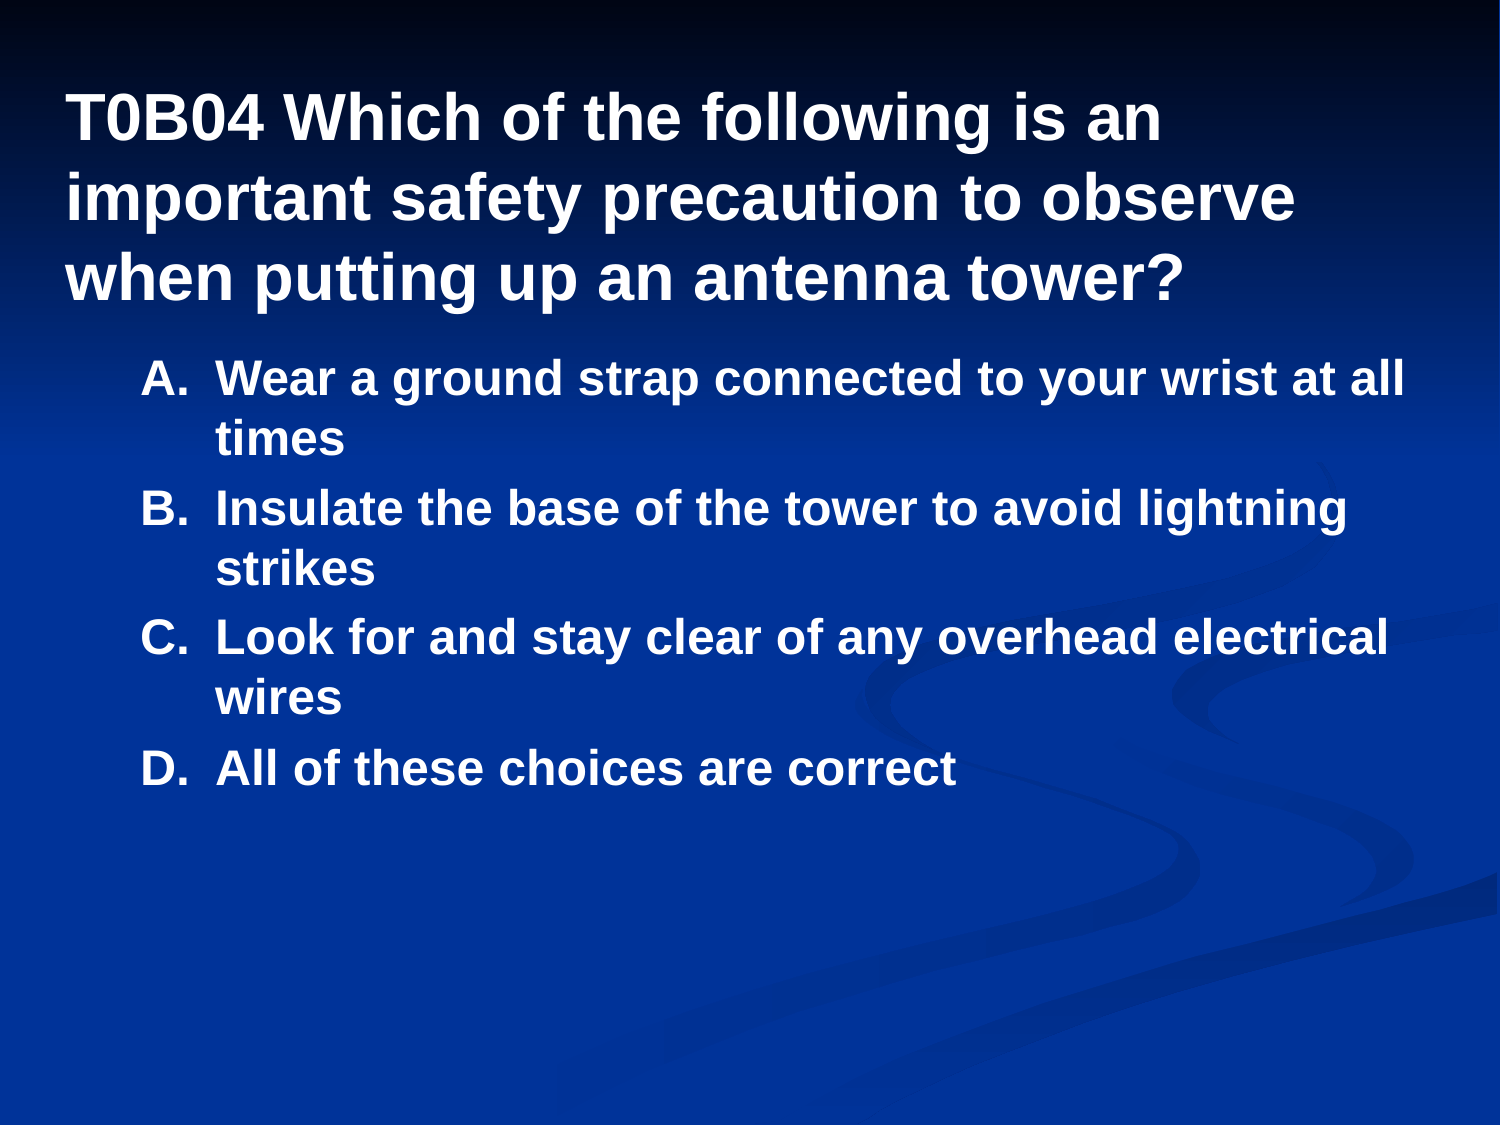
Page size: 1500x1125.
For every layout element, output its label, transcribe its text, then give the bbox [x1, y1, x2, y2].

title T0B04 Which of the following is an important safety precaution to observe when putting up an antenna tower? [49, 49, 1451, 337]
list A. Wear a ground strap connected to your wrist at all times B. Insulate the base of the tower to avoid lightning strikes C. Look for and stay clear of any overhead electrical wires D. All of these choices are correct [49, 337, 1451, 1006]
